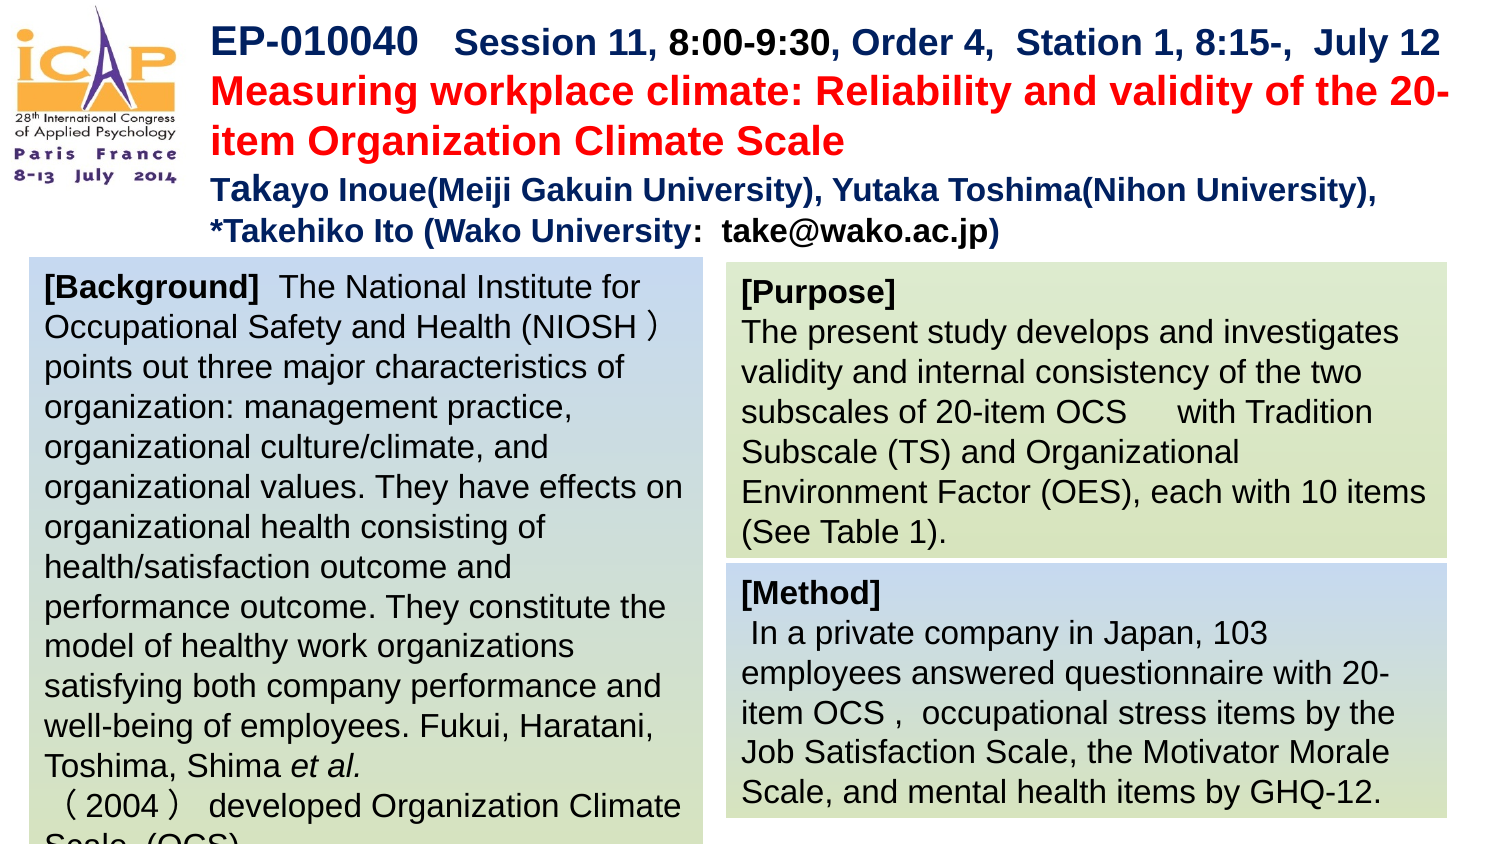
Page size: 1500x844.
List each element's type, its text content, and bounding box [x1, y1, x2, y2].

picture [0, 0, 198, 191]
text_box EP-010040 Session 11, 8:00-9:30, Order 4, Station 1, 8:15-, July 12 Measuring workplace climate: Reliability and validity of the 20-item Organization Climate Scale Takayo Inoue(Meiji Gakuin University), Yutaka Toshima(Nihon University), *Takehiko Ito (Wako University: take@wako.ac.jp) [196, 7, 1483, 256]
text_box [Purpose] The present study develops and investigates validity and internal consistency of the two subscales of 20-item OCS with Tradition Subscale (TS) and Organizational Environment Factor (OES), each with 10 items (See Table 1). [726, 262, 1447, 558]
text_box [Method] In a private company in Japan, 103 employees answered questionnaire with 20-item OCS , occupational stress items by the Job Satisfaction Scale, the Motivator Morale Scale, and mental health items by GHQ-12. [726, 563, 1447, 818]
text_box [Background] The National Institute for Occupational Safety and Health (NIOSH）points out three major characteristics of organization: management practice, organizational culture/climate, and organizational values. They have effects on organizational health consisting of health/satisfaction outcome and performance outcome. They constitute the model of healthy work organizations satisfying both company performance and well-being of employees. Fukui, Haratani, Toshima, Shima et al.（2004）developed Organization Climate Scale (OCS). [29, 258, 703, 844]
